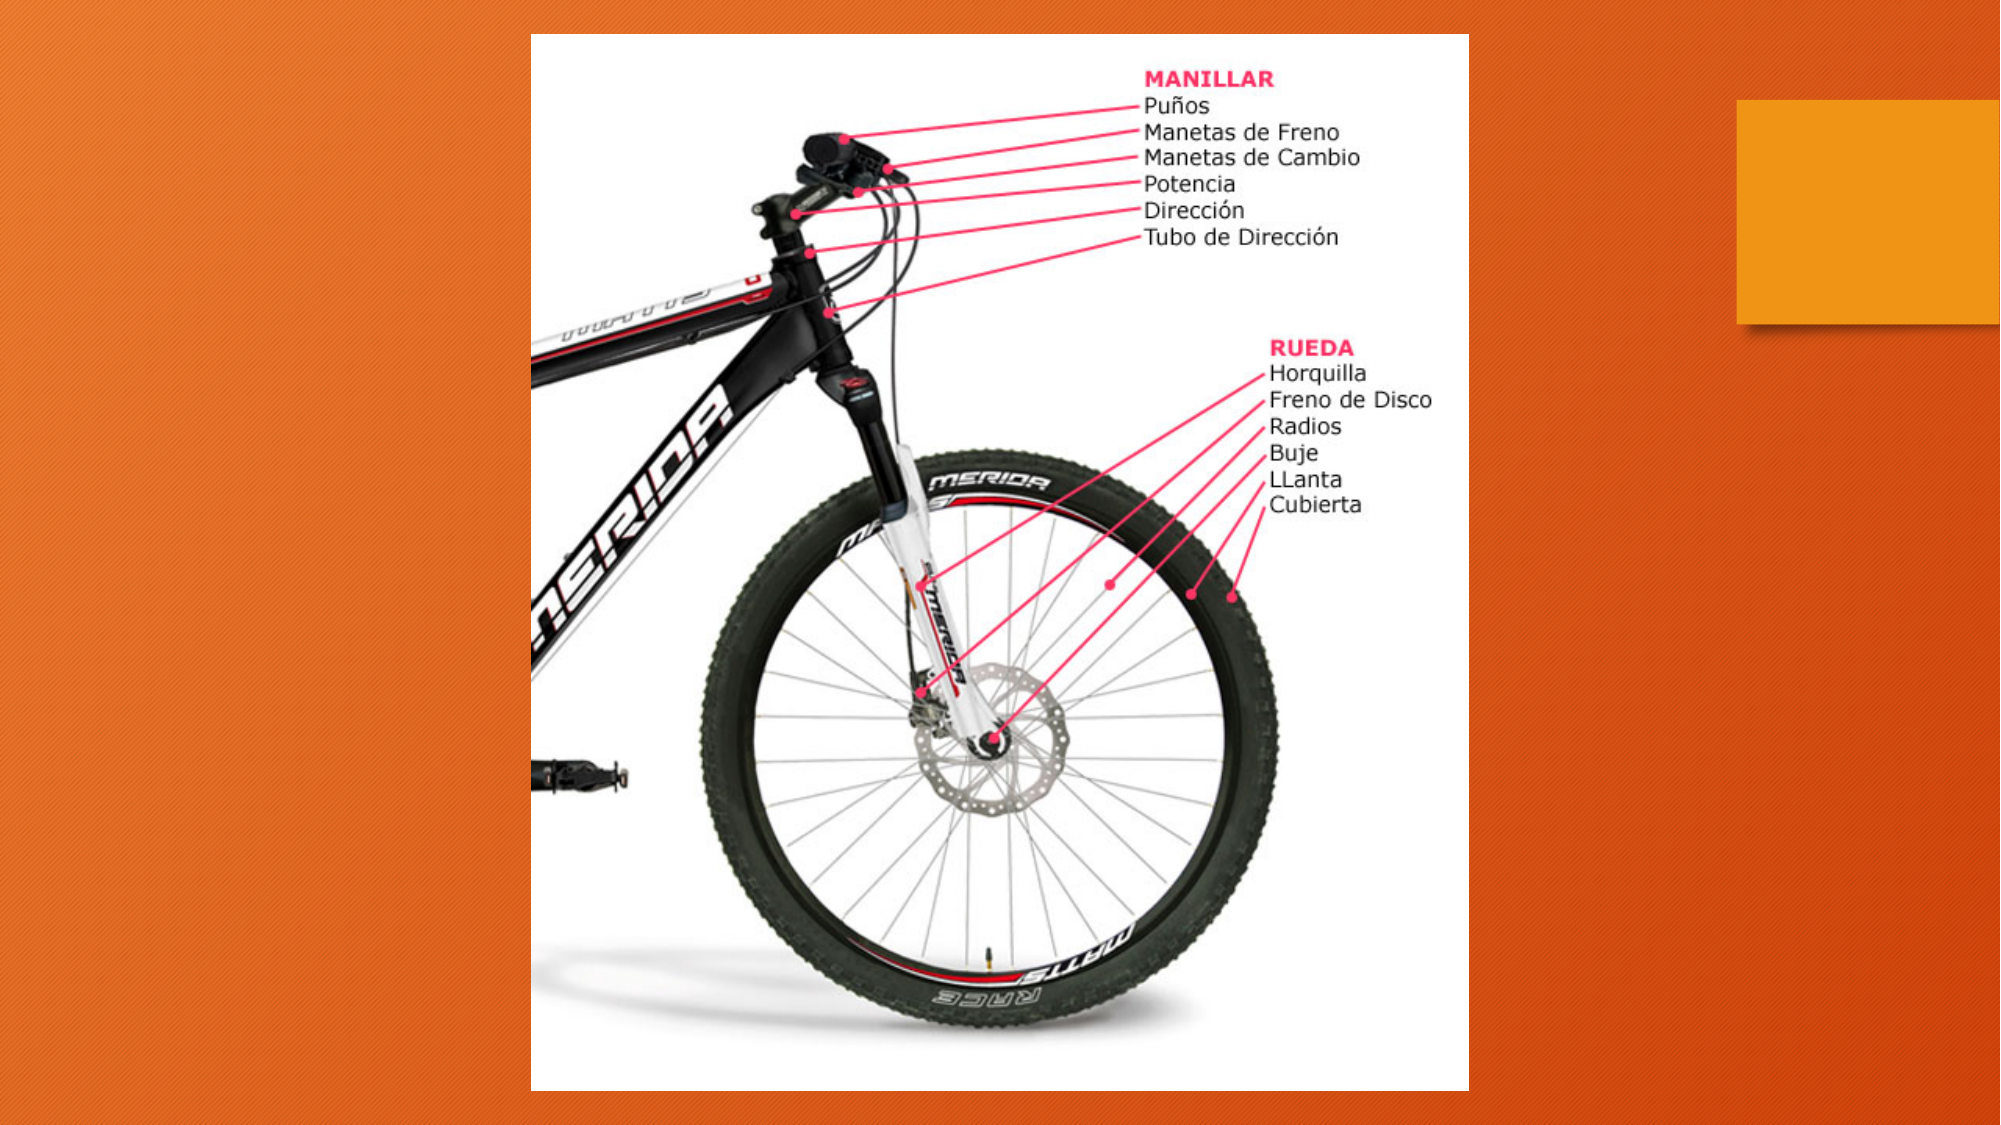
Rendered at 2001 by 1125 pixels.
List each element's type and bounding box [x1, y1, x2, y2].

picture [1736, 325, 2000, 347]
picture [530, 34, 1469, 1091]
